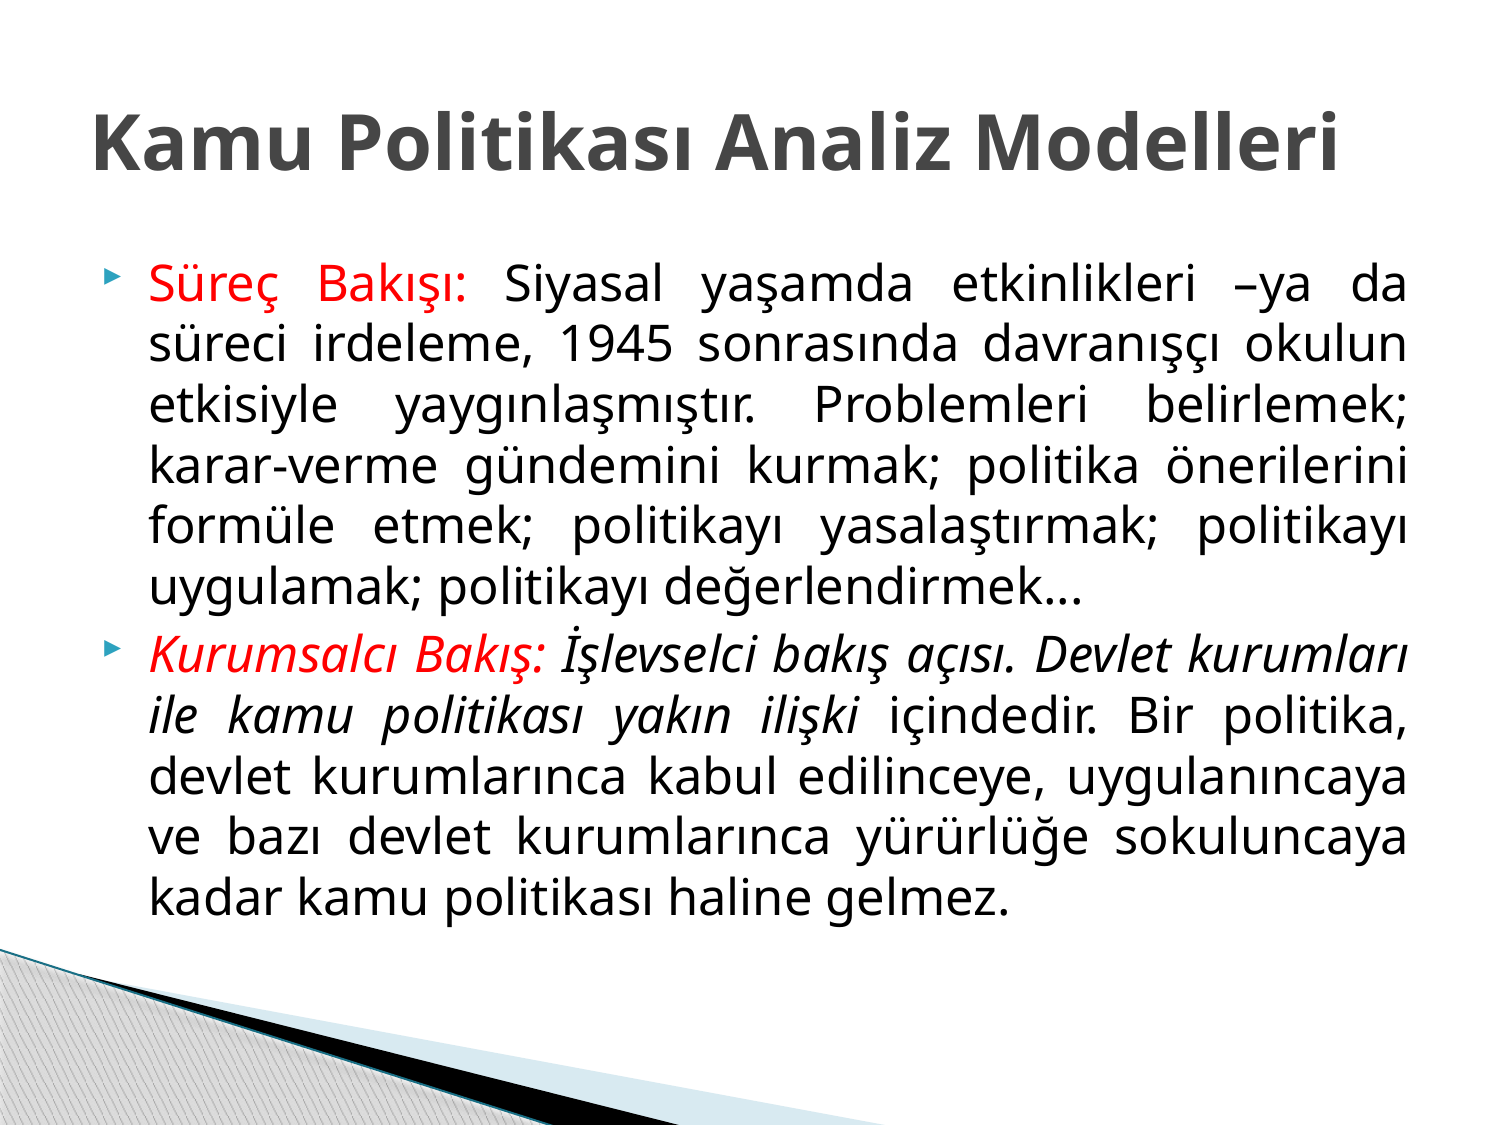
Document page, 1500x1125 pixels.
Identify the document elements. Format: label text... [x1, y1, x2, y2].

list Süreç Bakışı: Siyasal yaşamda etkinlikleri –ya da süreci irdeleme, 1945 sonrasında davranışçı okulun etkisiyle yaygınlaşmıştır. Problemleri belirlemek; karar-verme gündemini kurmak; politika önerilerini formüle etmek; politikayı yasalaştırmak; politikayı uygulamak; politikayı değerlendirmek... Kurumsalcı Bakış: İşlevselci bakış açısı. Devlet kurumları ile kamu politikası yakın ilişki içindedir. Bir politika, devlet kurumlarınca kabul edilinceye, uygulanıncaya ve bazı devlet kurumlarınca yürürlüğe sokuluncaya kadar kamu politikası haline gelmez. [75, 243, 1425, 986]
title Kamu Politikası Analiz Modelleri [75, 45, 1425, 233]
